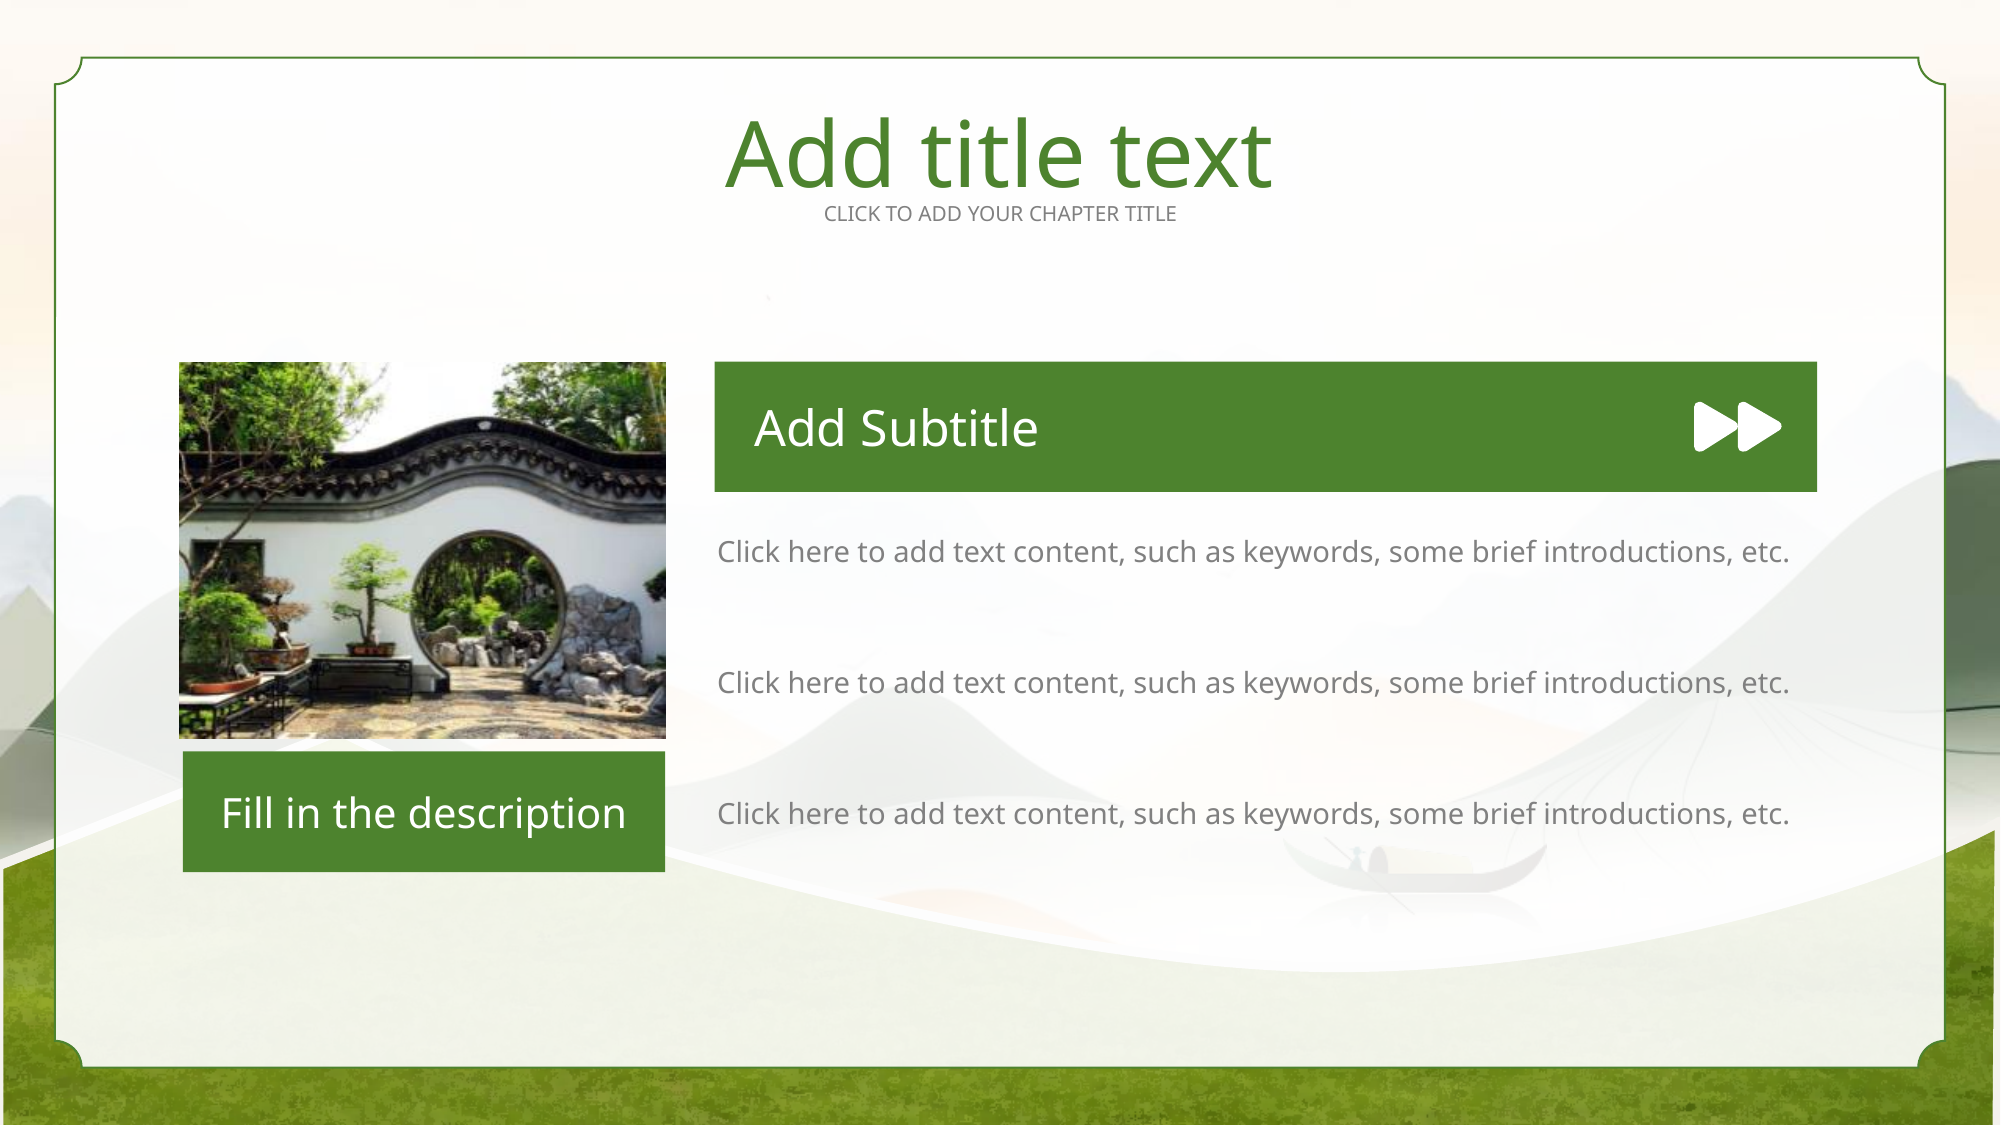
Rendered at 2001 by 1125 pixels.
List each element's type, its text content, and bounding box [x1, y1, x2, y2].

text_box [714, 361, 1818, 492]
text_box Click here to add text content, such as keywords, some brief introductions, etc. [687, 770, 1805, 897]
text_box Click here to add text content, such as keywords, some brief introductions, etc. [687, 508, 1805, 635]
picture [179, 362, 666, 739]
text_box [704, 88, 1296, 234]
text_box Fill in the description [182, 750, 666, 873]
picture [0, 0, 2000, 859]
text_box Click here to add text content, such as keywords, some brief introductions, etc. [687, 639, 1805, 766]
picture [4, 831, 1994, 1125]
